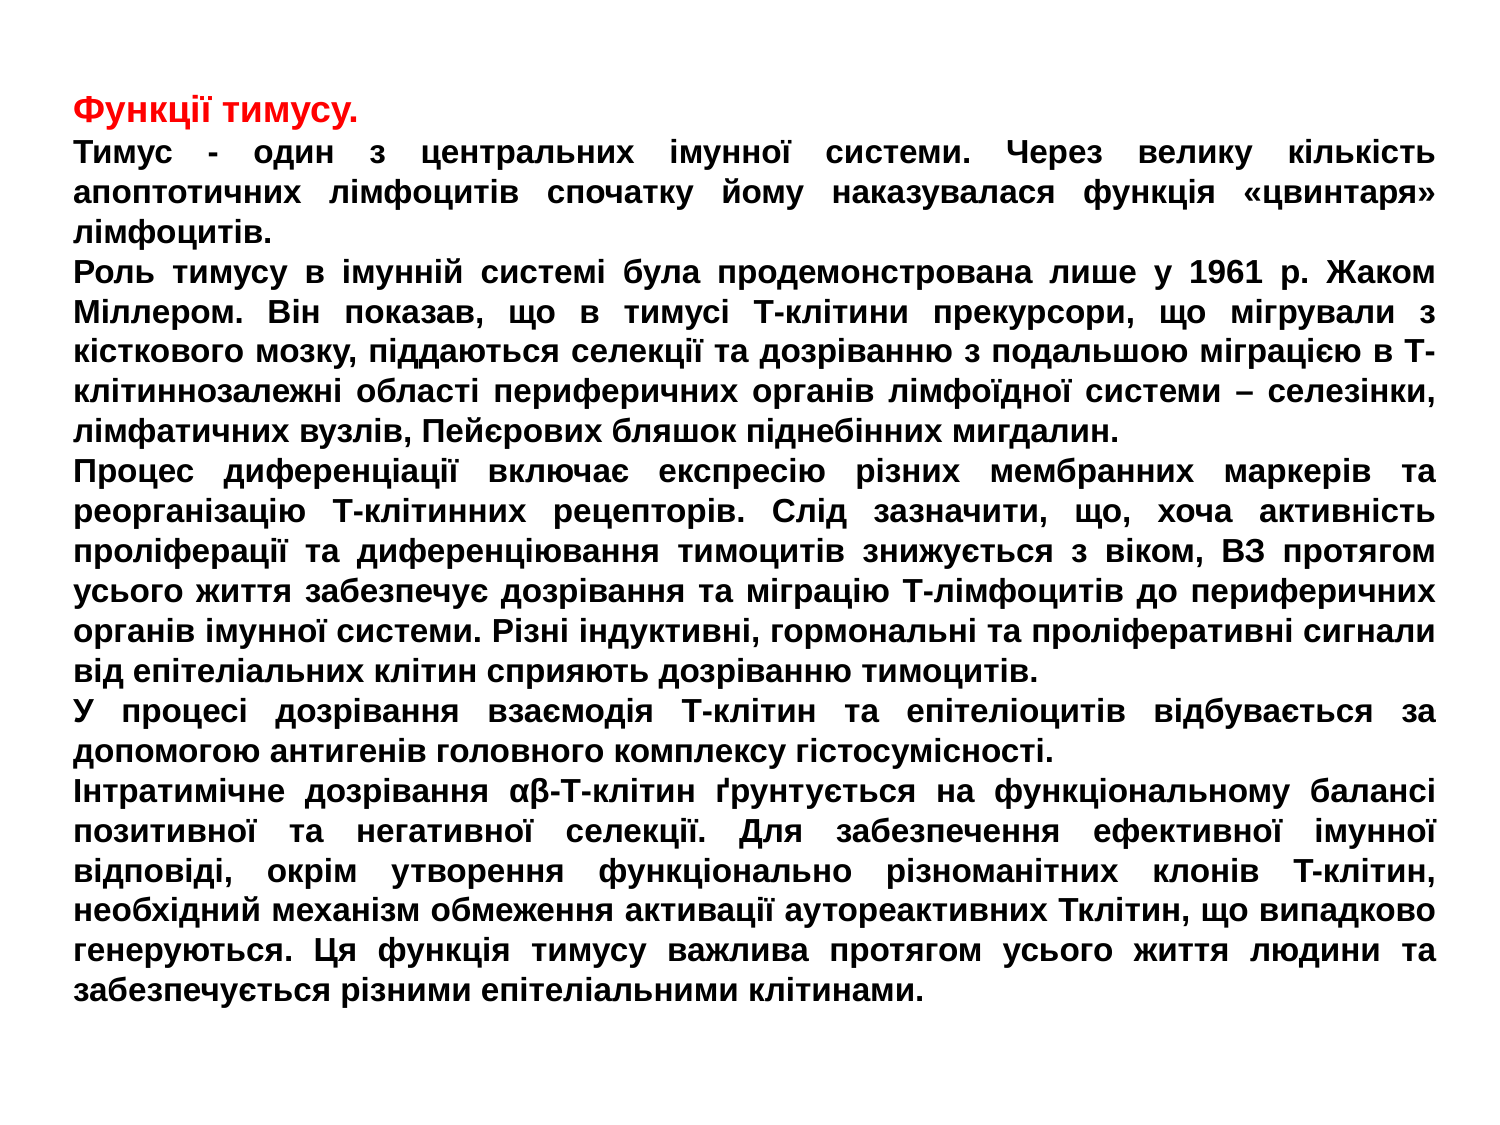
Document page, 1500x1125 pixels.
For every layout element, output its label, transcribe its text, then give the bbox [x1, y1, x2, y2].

text_box [46, 38, 1453, 144]
text_box Функції тимусу. Тимус - один з центральних імунної системи. Через велику кількість апоптотичних лімфоцитів спочатку йому наказувалася функція «цвинтаря» лімфоцитів. Роль тимусу в імунній системі була продемонстрована лише у 1961 р. Жаком Міллером. Він показав, що в тимусі Т-клітини прекурсори, що мігрували з кісткового мозку, піддаються селекції та дозріванню з подальшою міграцією в Т-клітиннозалежні області периферичних органів лімфоїдної системи – селезінки, лімфатичних вузлів, Пейєрових бляшок піднебінних мигдалин. Процес диференціації включає експресію різних мембранних маркерів та реорганізацію Т-клітинних рецепторів. Слід зазначити, що, хоча активність проліферації та диференціювання тимоцитів знижується з віком, ВЗ протягом усього життя забезпечує дозрівання та міграцію Т-лімфоцитів до периферичних органів імунної системи. Різні індуктивні, гормональні та проліферативні сигнали від епітеліальних клітин сприяють дозріванню тимоцитів. У процесі дозрівання взаємодія Т-клітин та епітеліоцитів відбувається за допомогою антигенів головного комплексу гістосумісності. Інтратимічне дозрівання αβ-Т-клітин ґрунтується на функціональному балансі позитивної та негативної селекції. Для забезпечення ефективної імунної відповіді, окрім утворення функціонально різноманітних клонів T-клітин, необхідний механізм обмеження активації аутореактивних Тклітин, що випадково генеруються. Ця функція тимусу важлива протягом усього життя людини та забезпечується різними епітеліальними клітинами. [58, 144, 1453, 1016]
